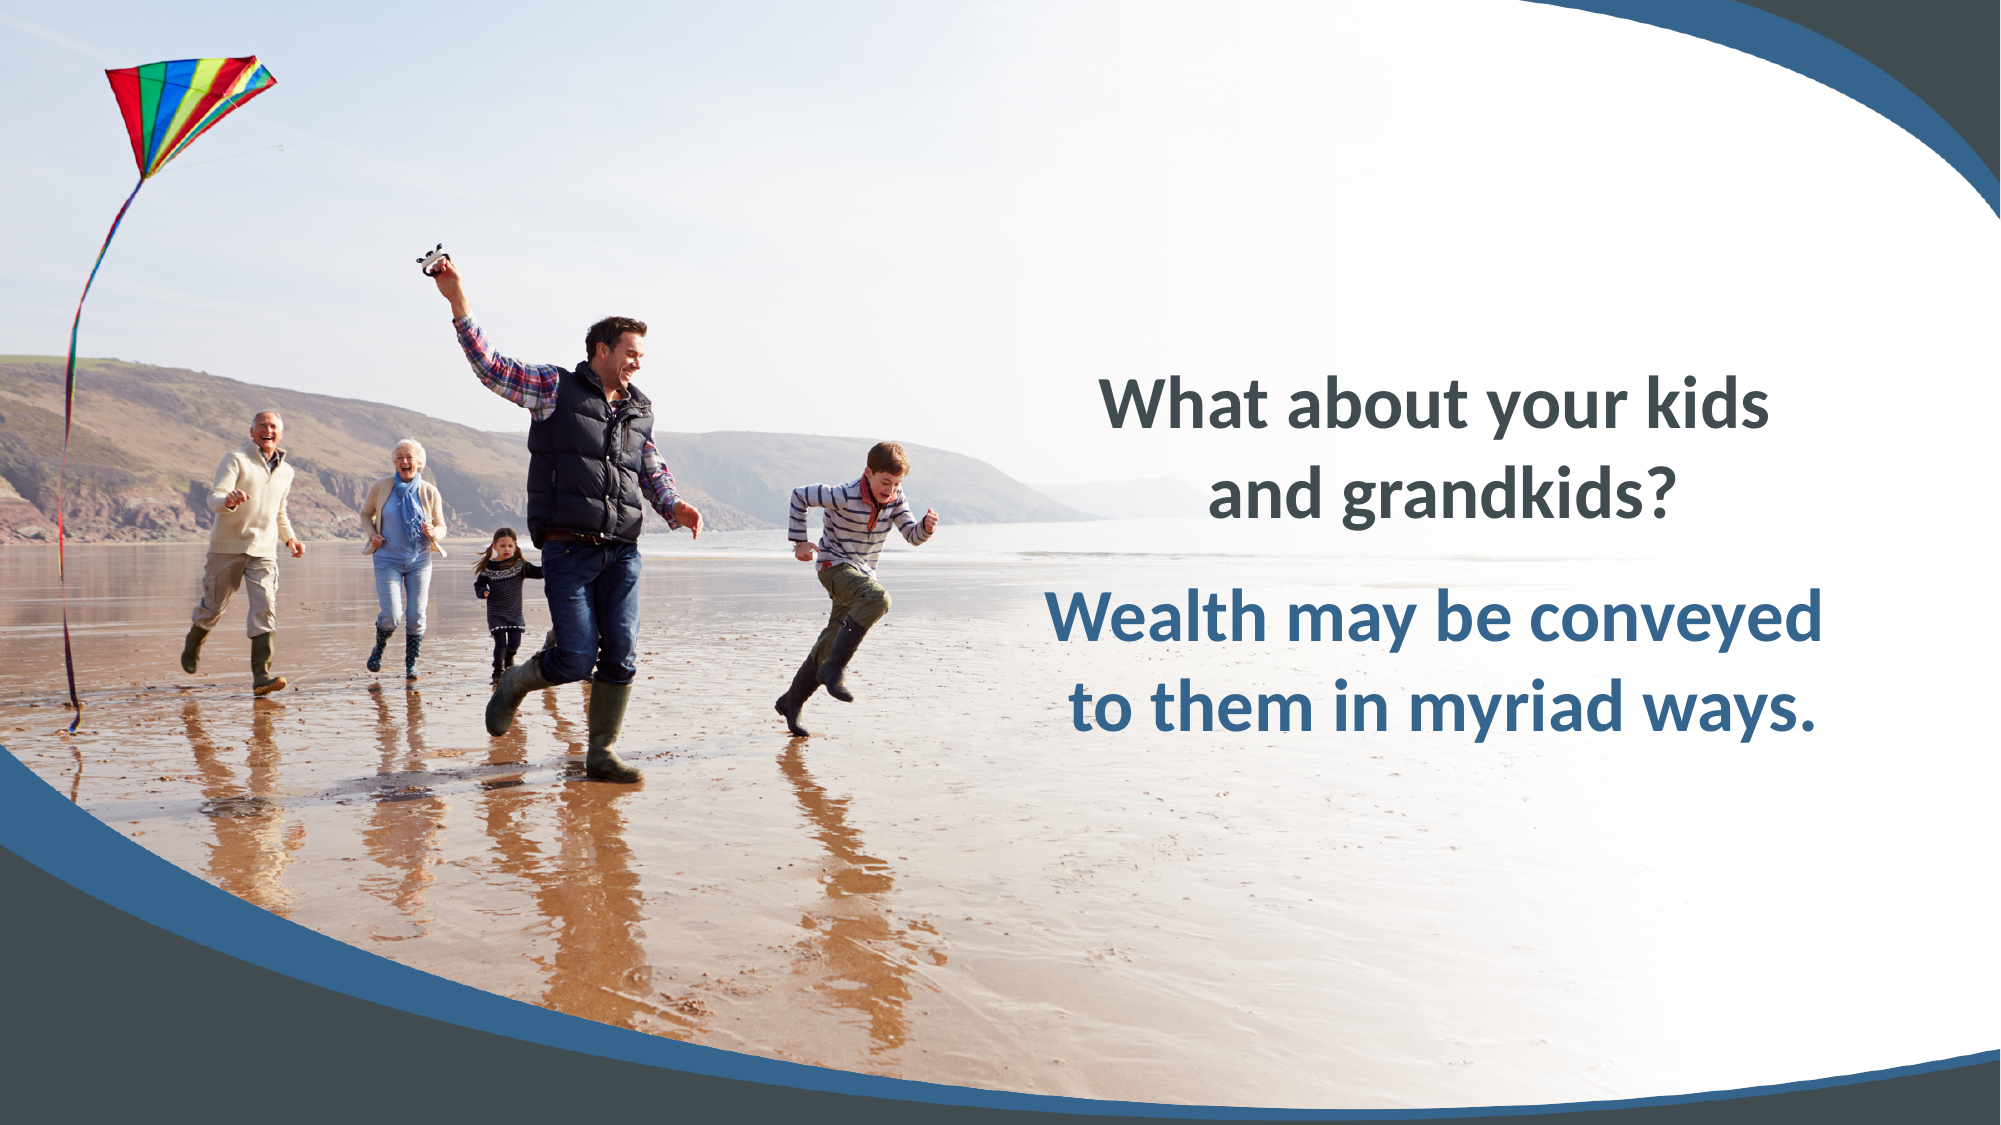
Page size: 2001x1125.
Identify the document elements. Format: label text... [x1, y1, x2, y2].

text_box Wealth may be conveyed to them in myriad ways. [829, 559, 2000, 755]
text_box What about your kids and grandkids? [855, 346, 2000, 541]
picture [0, 0, 2001, 1125]
